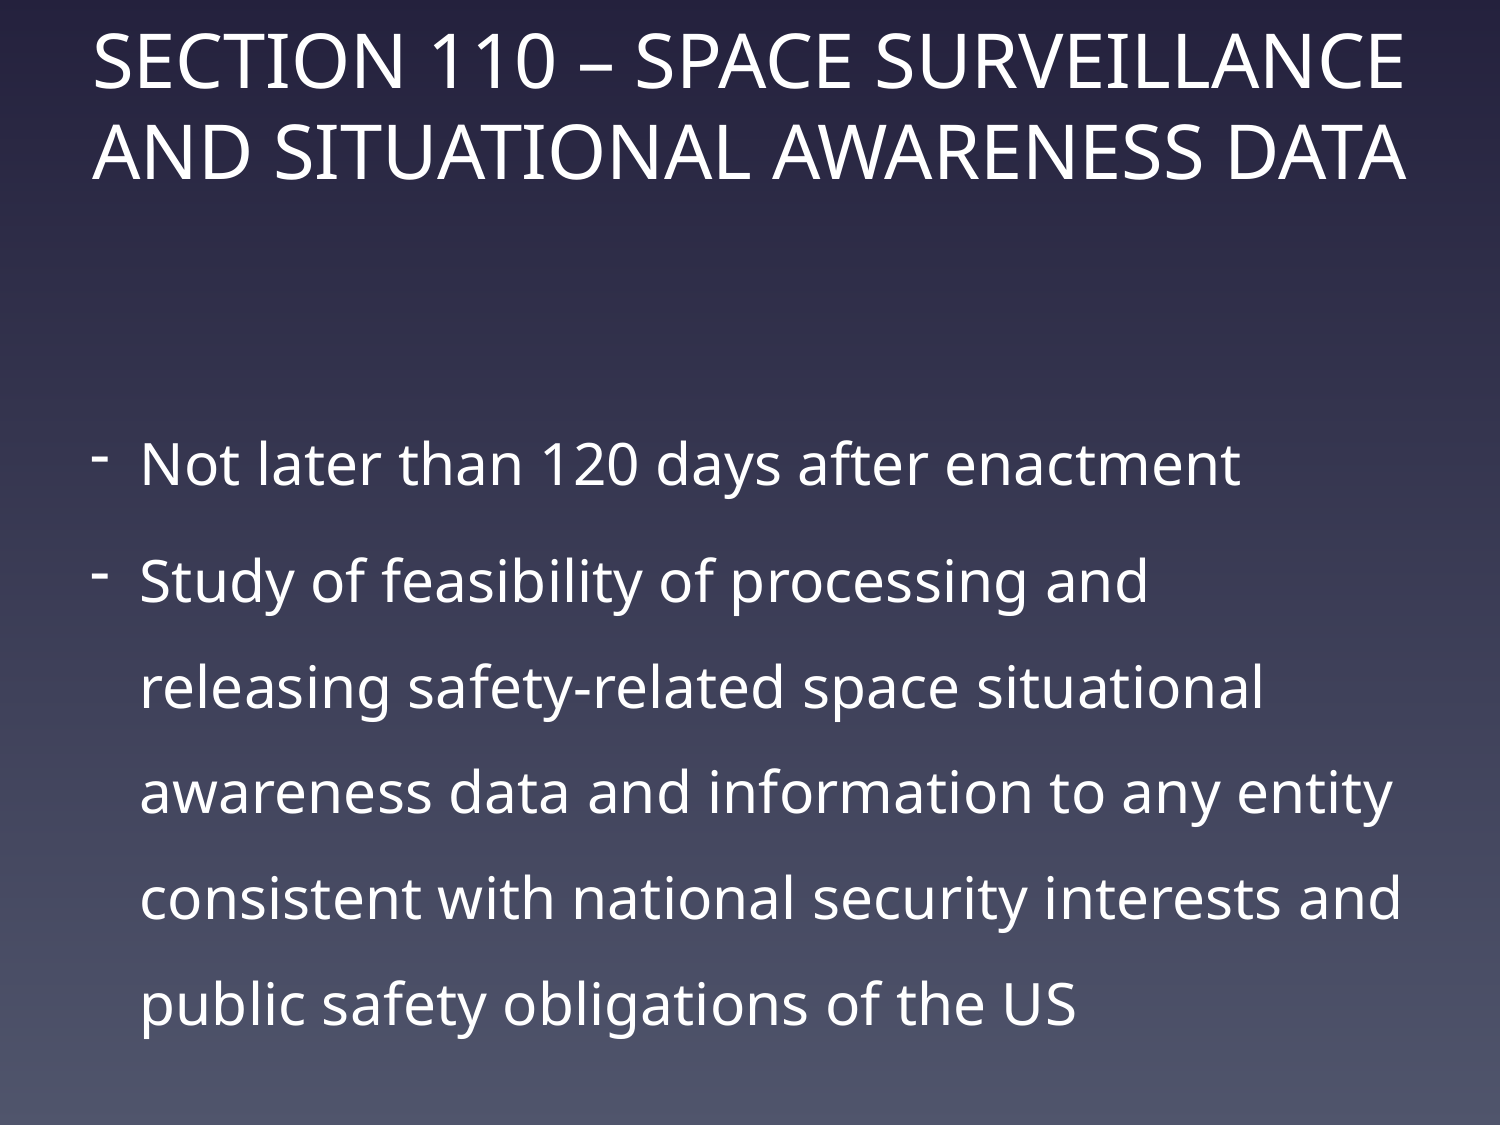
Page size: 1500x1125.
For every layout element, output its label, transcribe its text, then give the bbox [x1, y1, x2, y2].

list Not later than 120 days after enactment Study of feasibility of processing and releasing safety-related space situational awareness data and information to any entity consistent with national security interests and public safety obligations of the US [75, 347, 1425, 1082]
title Section 110 – Space Surveillance and Situational Awareness Data [75, 5, 1425, 209]
